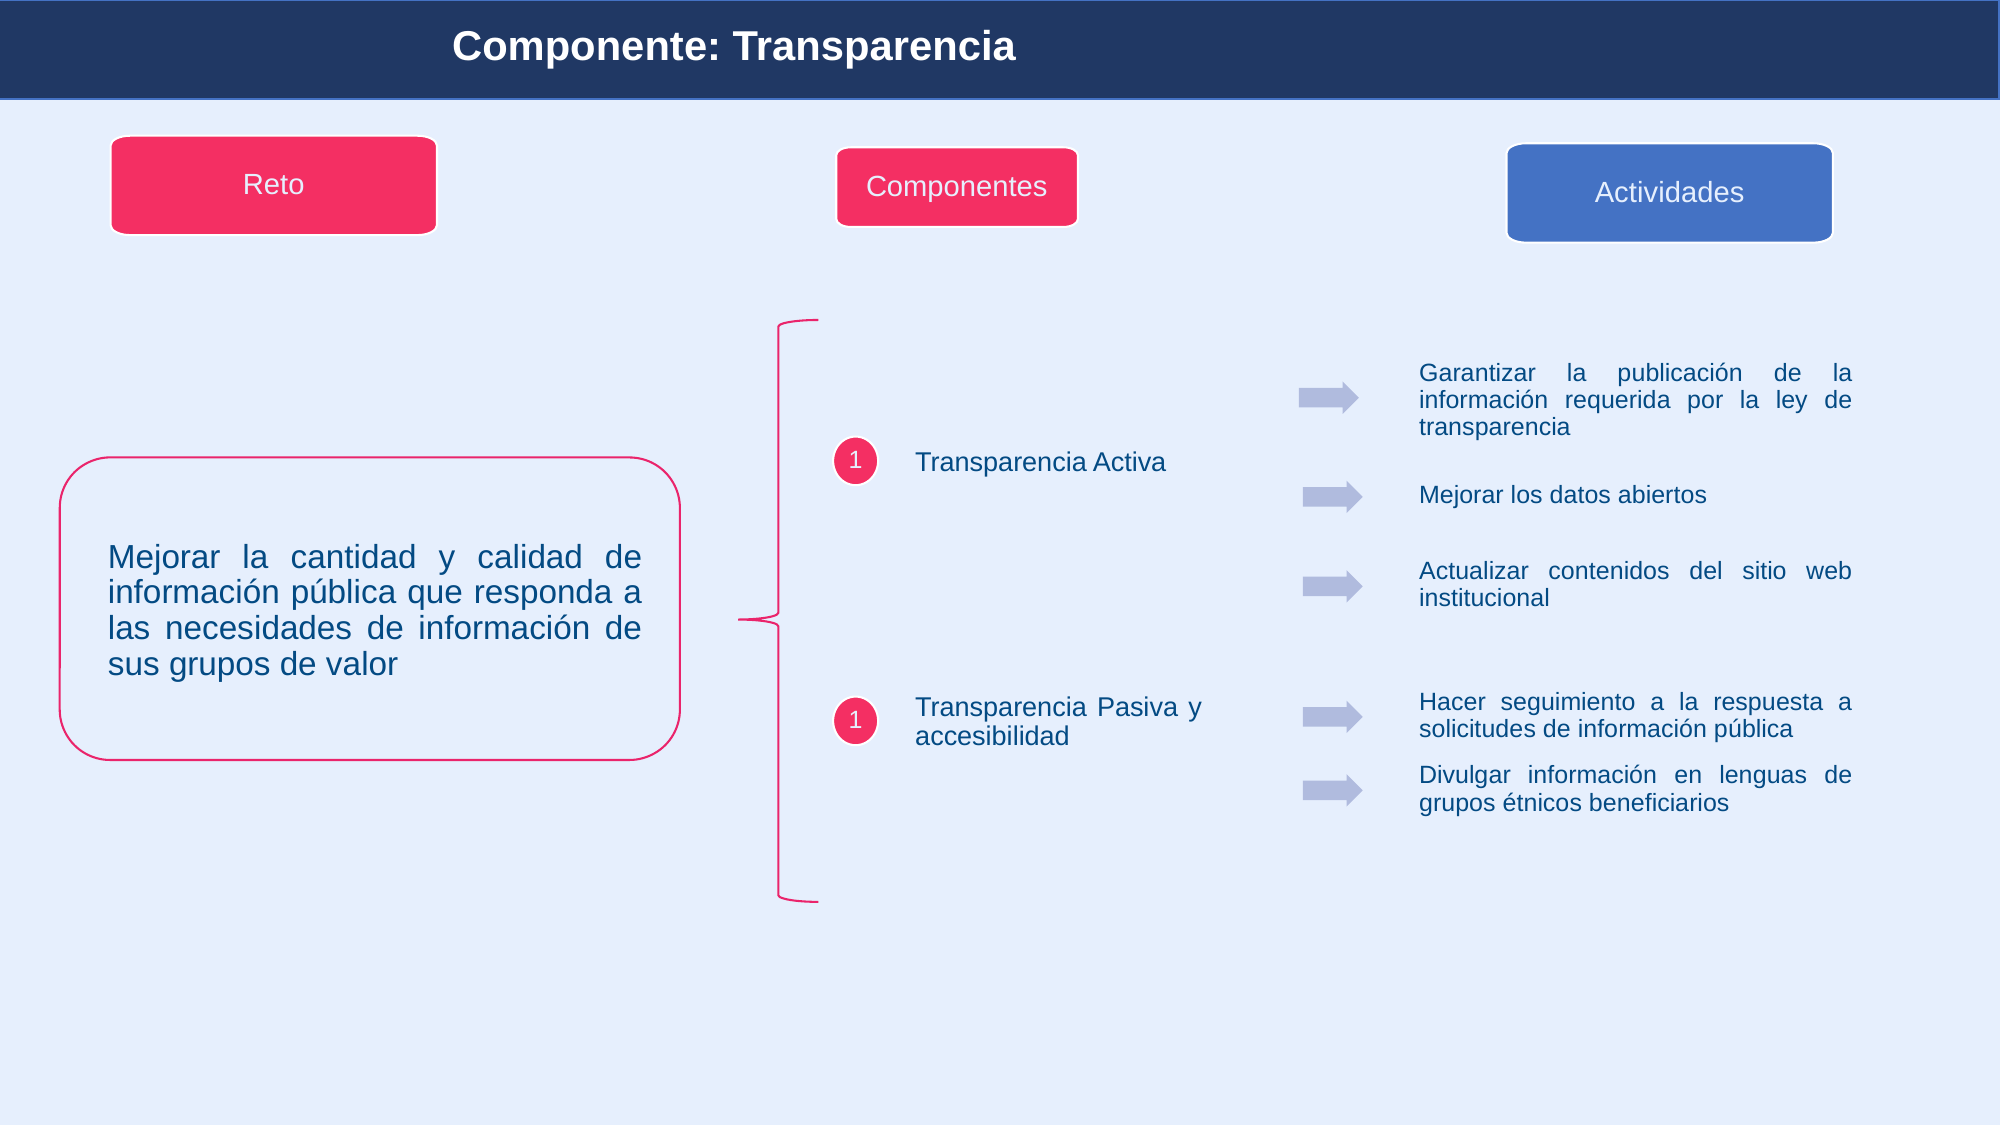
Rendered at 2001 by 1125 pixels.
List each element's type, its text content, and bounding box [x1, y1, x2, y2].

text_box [1302, 535, 1856, 635]
text_box Actividades [1505, 142, 1834, 244]
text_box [832, 677, 1205, 767]
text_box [1298, 276, 1856, 525]
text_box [59, 381, 680, 761]
text_box Reto [109, 134, 439, 237]
text_box Componente: Transparencia [437, 19, 1727, 74]
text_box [1302, 739, 1856, 839]
text_box [0, 0, 2000, 100]
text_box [1302, 446, 1856, 535]
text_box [1302, 666, 1856, 739]
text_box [832, 417, 1205, 507]
text_box Componentes [835, 146, 1079, 228]
text_box [738, 318, 819, 903]
